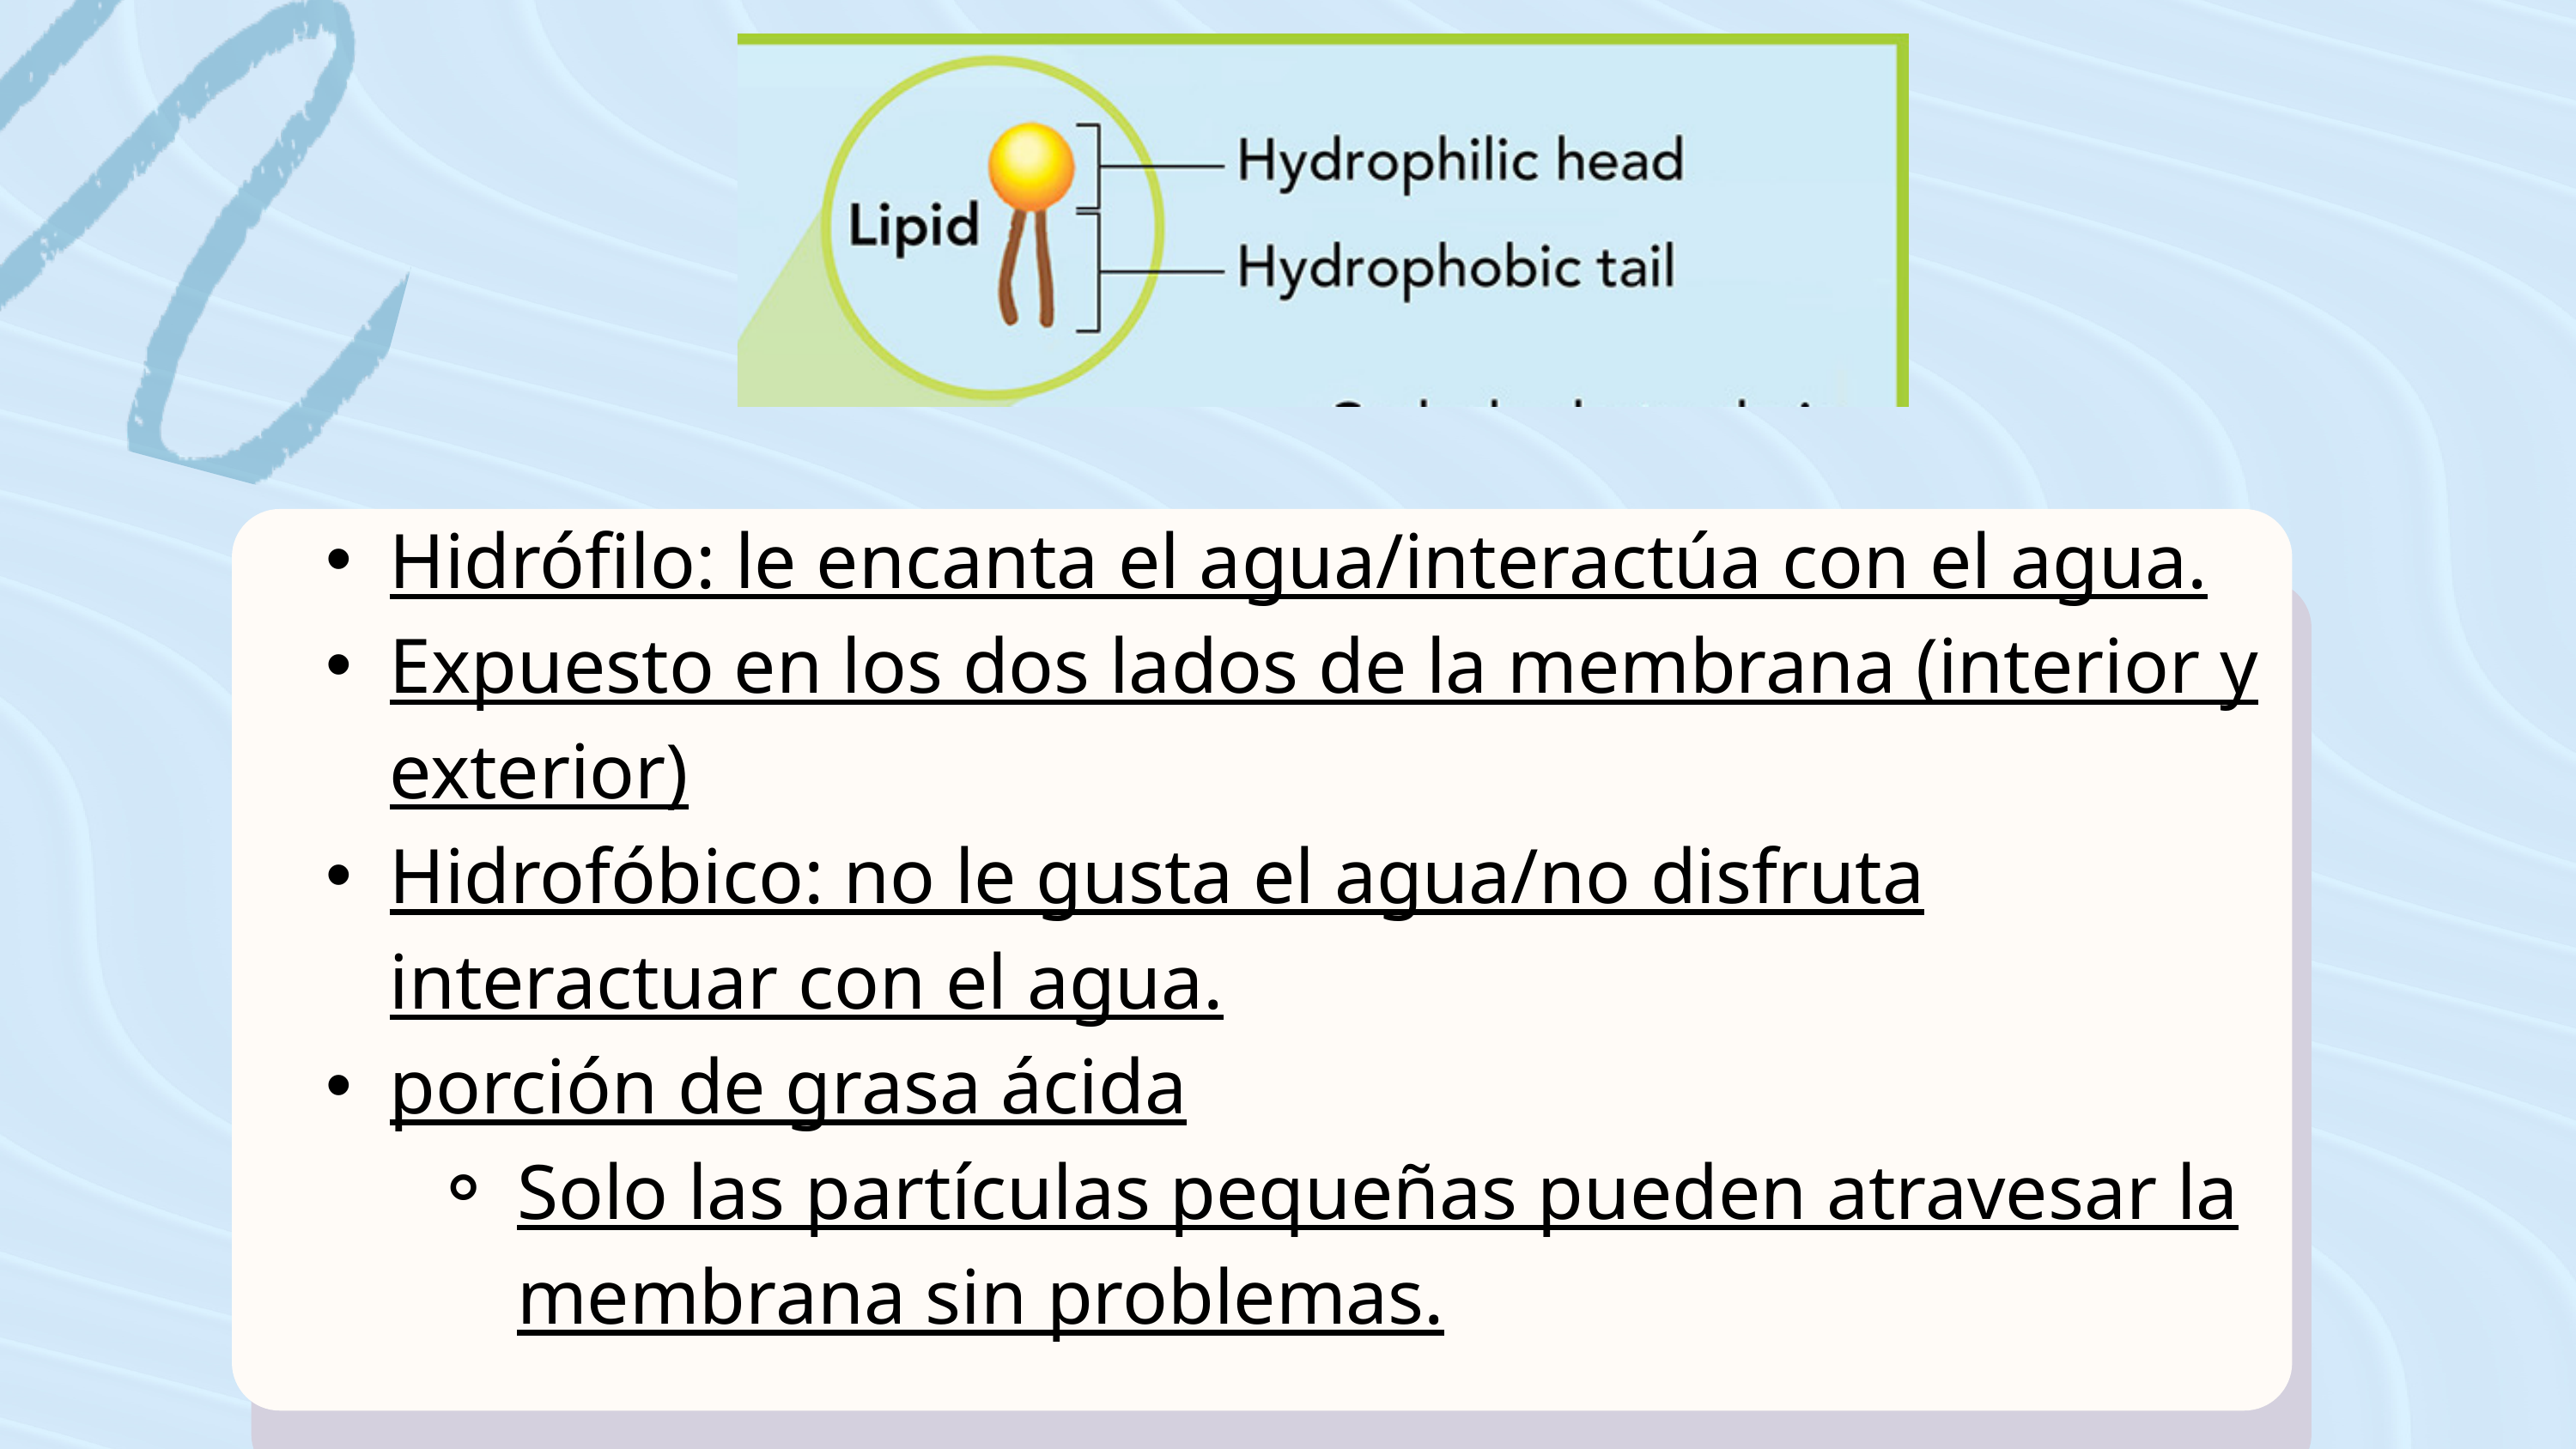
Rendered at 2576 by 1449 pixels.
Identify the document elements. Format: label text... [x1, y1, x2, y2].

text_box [251, 579, 2312, 1449]
text_box Hidrófilo: le encanta el agua/interactúa con el agua. Expuesto en los dos lados de la membrana (interior y exterior) Hidrofóbico: no le gusta el agua/no disfruta interactuar con el agua. porción de grasa ácida Solo las partículas pequeñas pueden atravesar la membrana sin problemas. [261, 498, 2293, 506]
text_box [350, 0, 2576, 1449]
text_box [0, 0, 483, 498]
text_box [0, 417, 301, 1449]
text_box [737, 33, 1909, 407]
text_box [231, 508, 2293, 1411]
